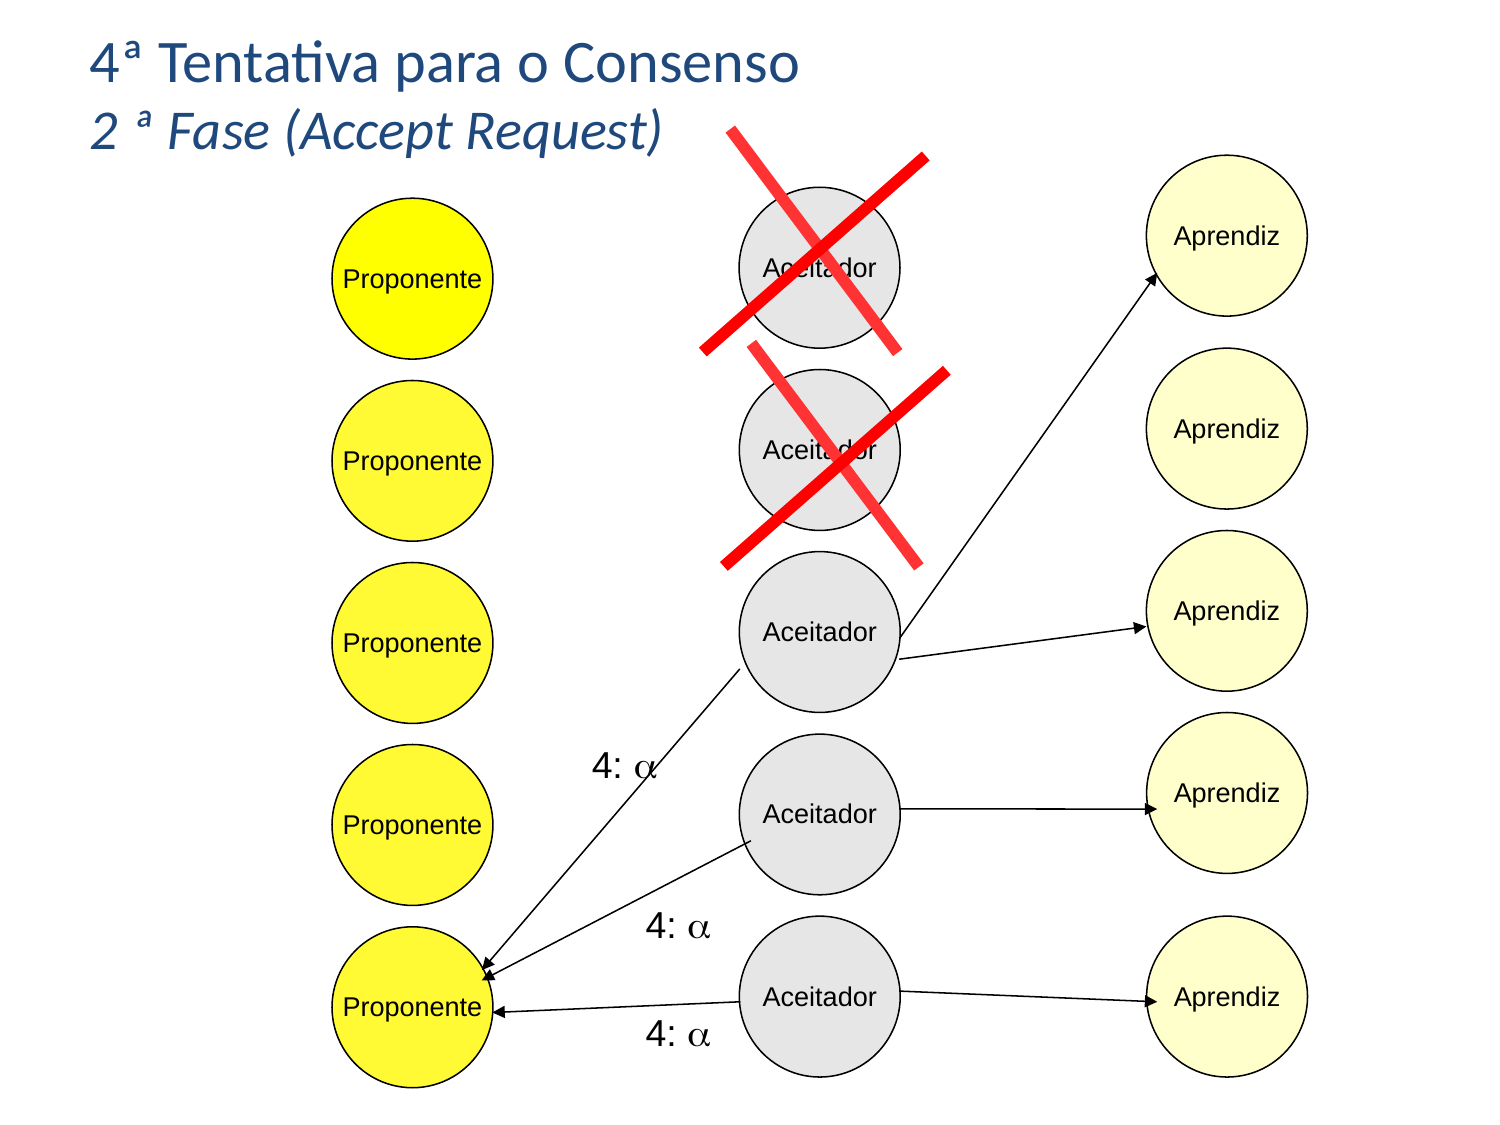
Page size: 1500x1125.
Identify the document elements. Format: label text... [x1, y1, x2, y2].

text_box [899, 272, 1158, 638]
text_box [899, 802, 1158, 816]
text_box Aprendiz [1146, 155, 1308, 317]
text_box Aceitador [739, 572, 901, 713]
text_box Proponente [332, 380, 493, 542]
text_box 4:  [631, 1001, 725, 1061]
text_box Aceitador [739, 916, 901, 1078]
text_box Proponente [332, 562, 493, 724]
text_box Proponente [332, 744, 493, 906]
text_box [728, 347, 943, 563]
text_box [492, 1005, 631, 1019]
text_box 4:  [631, 894, 725, 953]
text_box Aceitador [739, 734, 901, 895]
text_box Aprendiz [1146, 348, 1308, 510]
text_box 4:  [578, 734, 671, 793]
text_box Proponente [332, 926, 493, 1088]
text_box Aprendiz [1146, 712, 1308, 874]
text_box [707, 133, 922, 349]
text_box [899, 621, 1147, 660]
text_box Proponente [332, 198, 493, 360]
text_box 4ª Tentativa para o Consenso 2 ª Fase (Accept Request) [74, 0, 1425, 188]
text_box [899, 991, 1158, 1008]
text_box [482, 793, 634, 971]
text_box [481, 841, 751, 981]
text_box Aprendiz [1146, 916, 1308, 1078]
text_box Aprendiz [1146, 530, 1308, 692]
